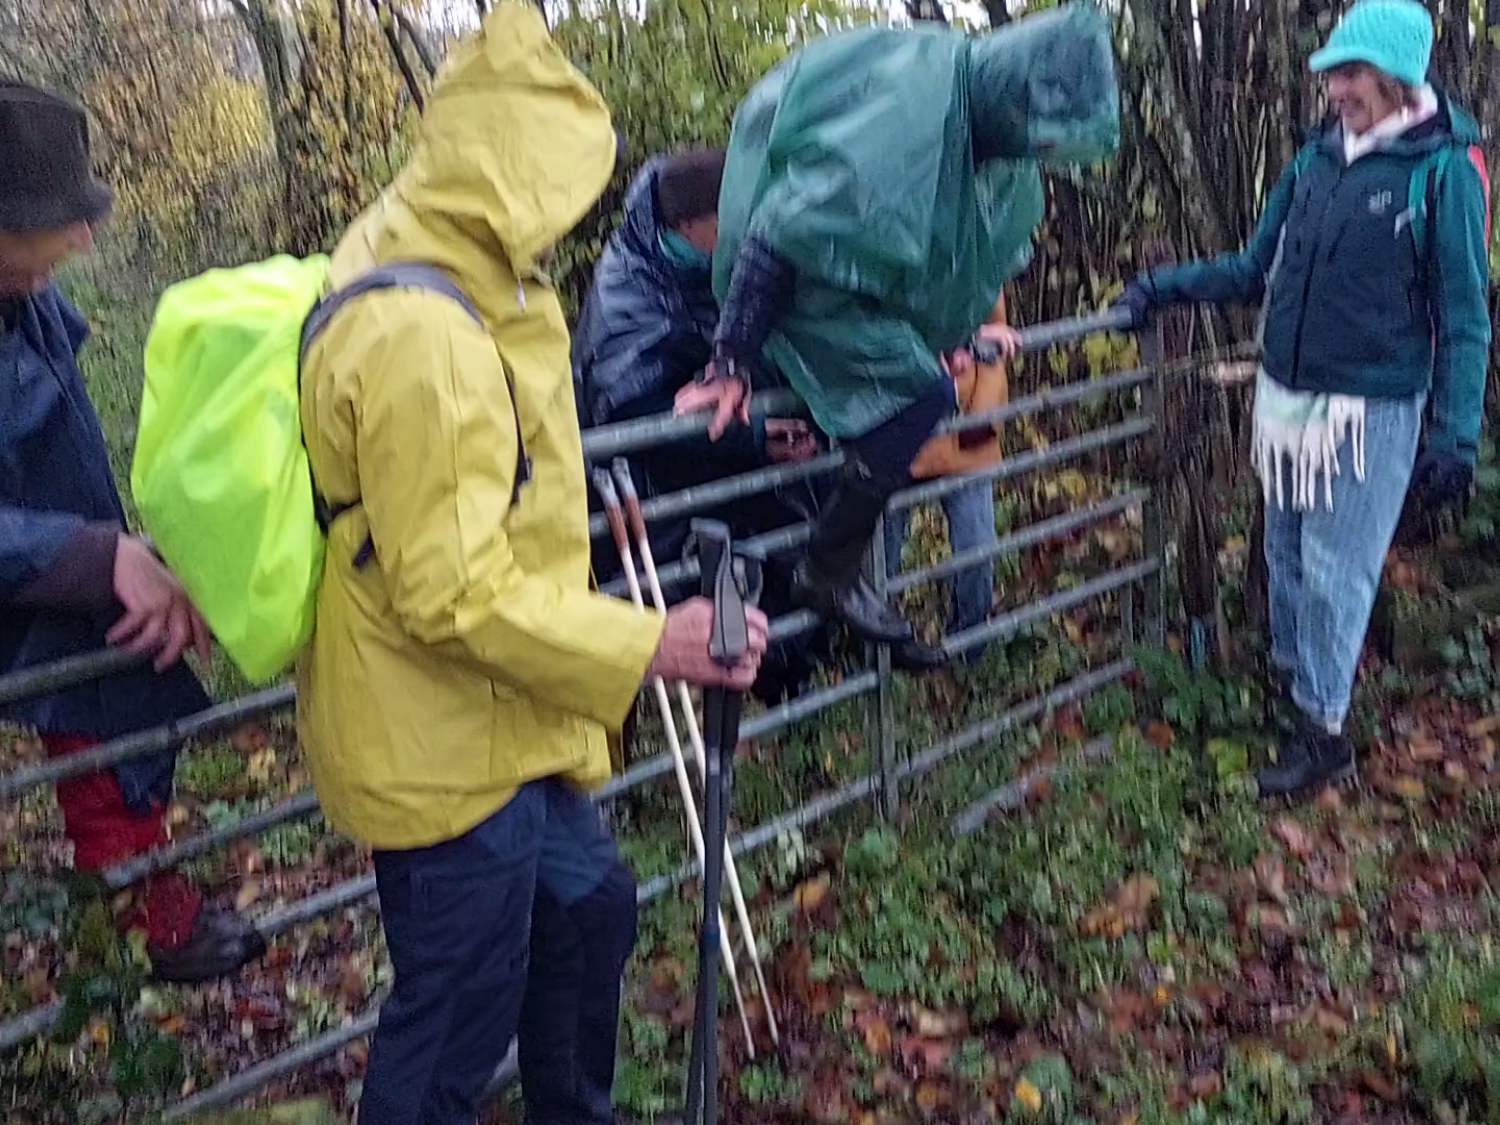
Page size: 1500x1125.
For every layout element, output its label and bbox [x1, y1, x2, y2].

list [0, 0, 1500, 1125]
